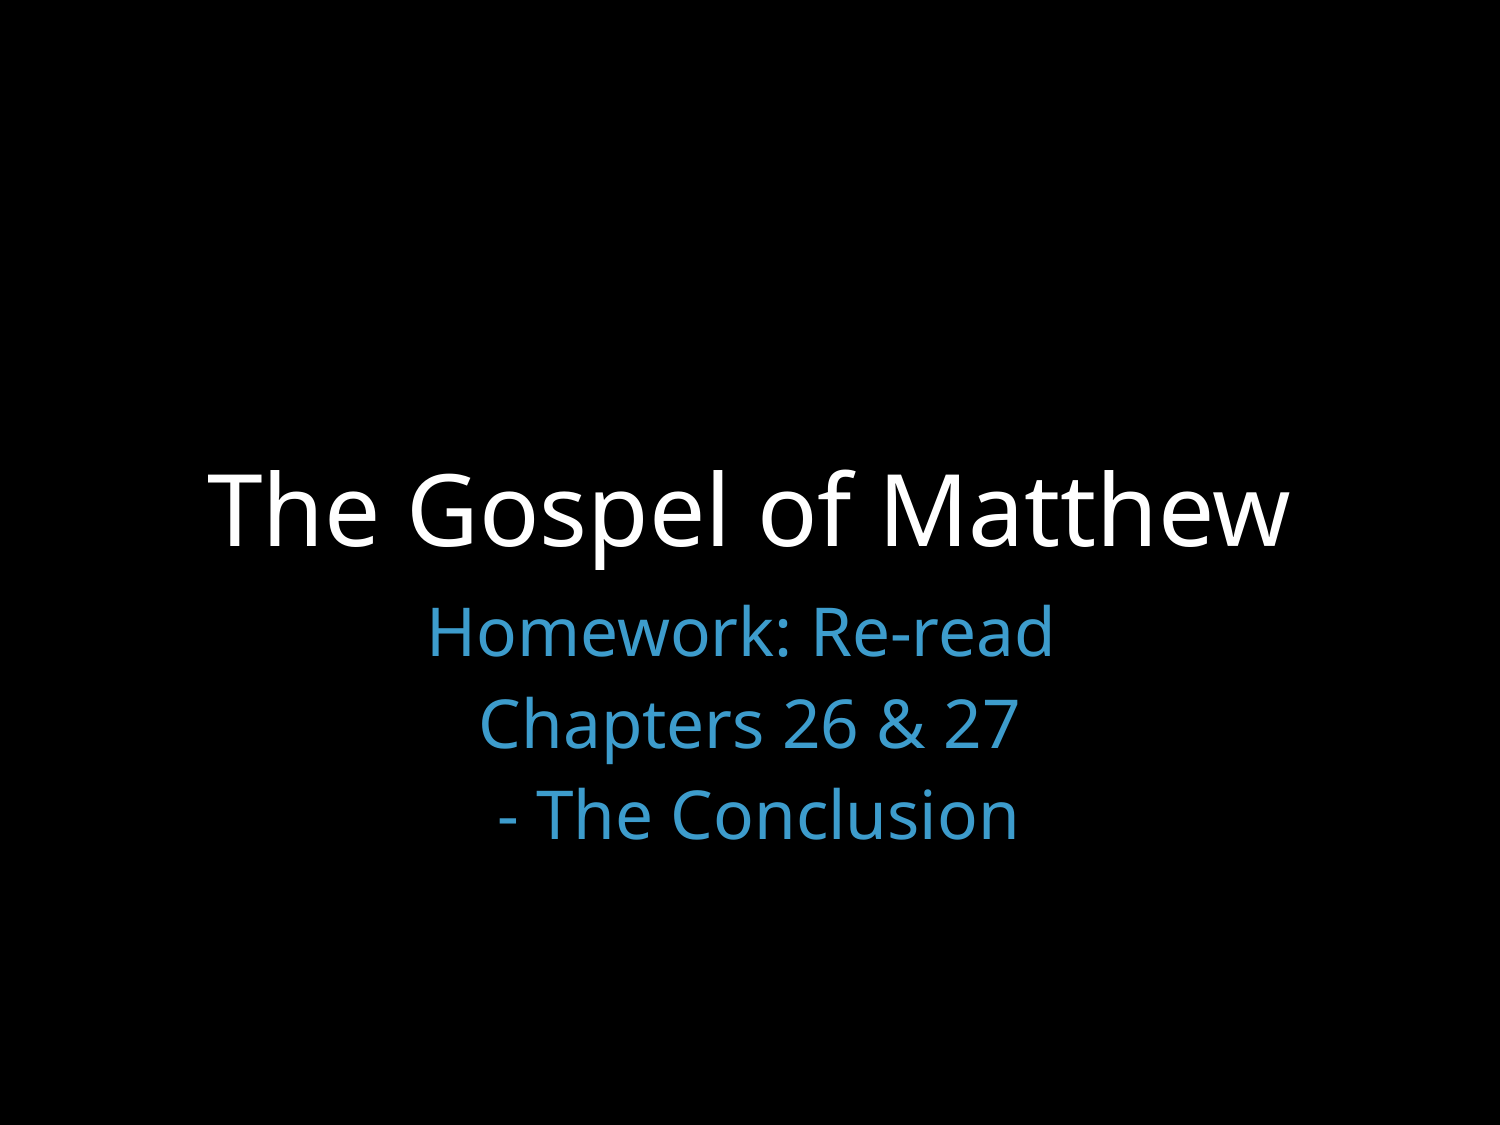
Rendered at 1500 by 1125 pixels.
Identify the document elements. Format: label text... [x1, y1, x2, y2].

title The Gospel of Matthew [112, 184, 1388, 576]
subtitle Homework: Re-read Chapters 26 & 27 - The Conclusion [187, 590, 1313, 863]
